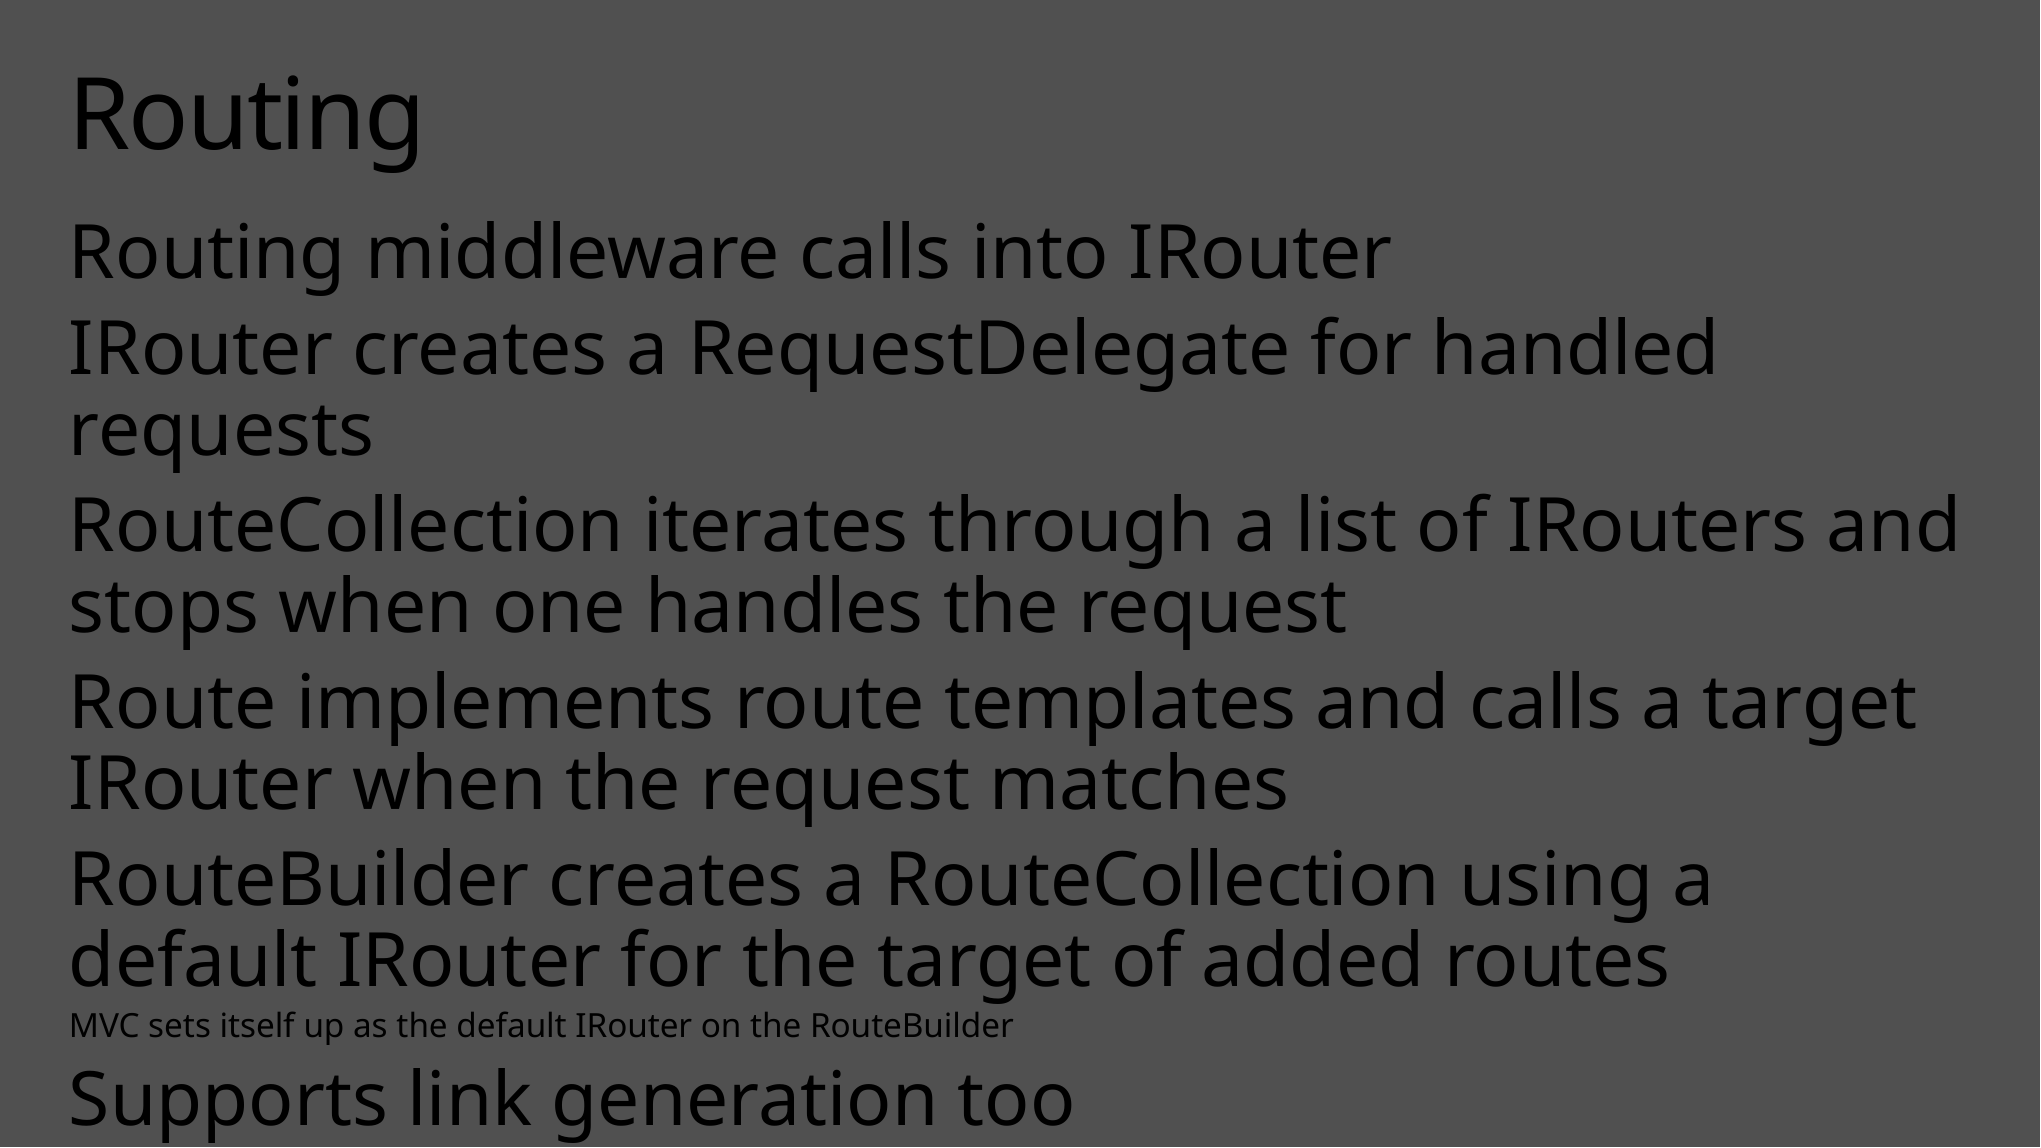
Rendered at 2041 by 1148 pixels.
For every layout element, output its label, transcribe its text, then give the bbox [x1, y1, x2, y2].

list Routing middleware calls into IRouter IRouter creates a RequestDelegate for handled requests RouteCollection iterates through a list of IRouters and stops when one handles the request Route implements route templates and calls a target IRouter when the request matches RouteBuilder creates a RouteCollection using a default IRouter for the target of added routes MVC sets itself up as the default IRouter on the RouteBuilder Supports link generation too [45, 198, 1996, 1101]
title Routing [45, 48, 1996, 198]
